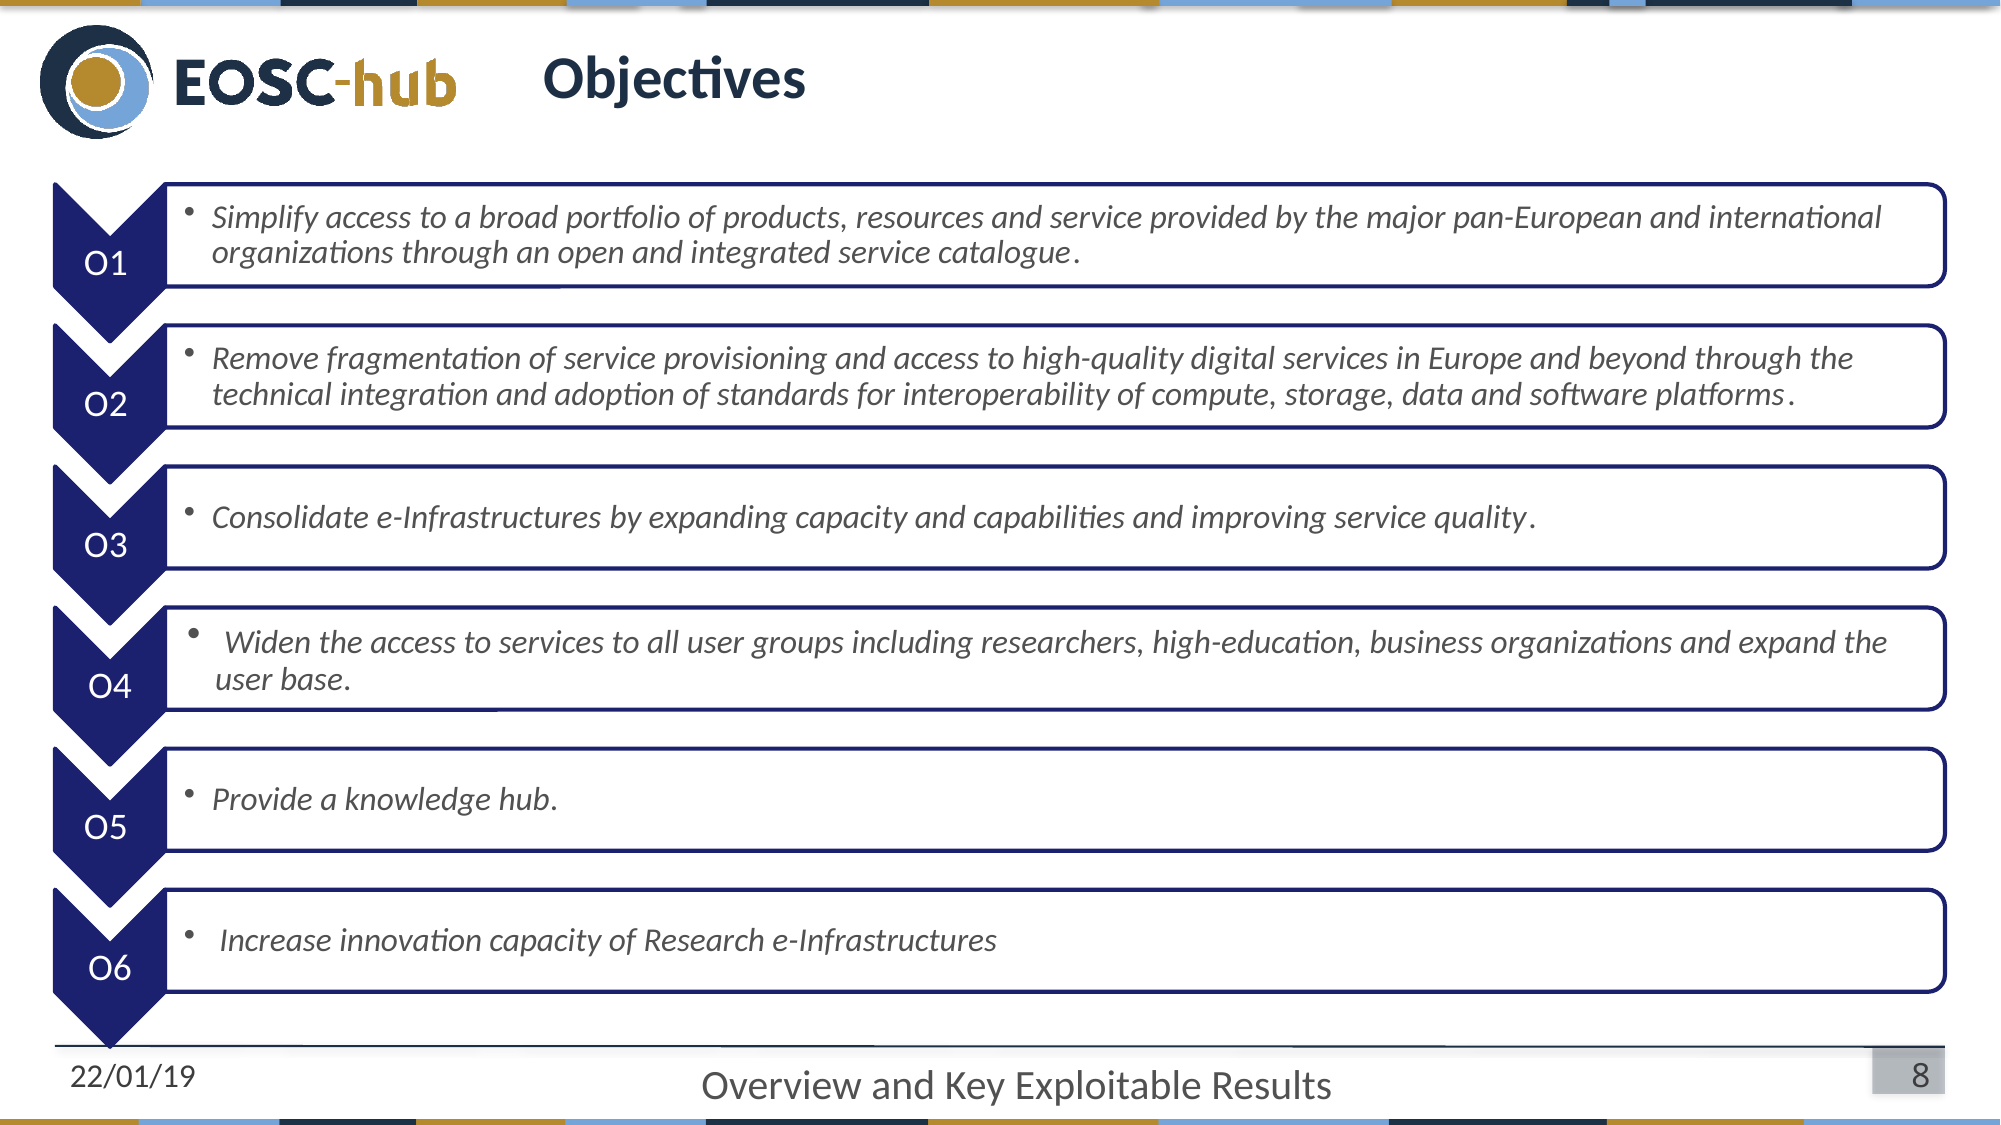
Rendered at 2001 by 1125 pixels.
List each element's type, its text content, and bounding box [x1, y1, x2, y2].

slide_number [55, 1056, 522, 1094]
picture [17, 19, 479, 144]
title Objectives [528, 30, 1946, 120]
picture [0, 1119, 2000, 1125]
slide_number 8 [1459, 1058, 1945, 1094]
text_box Overview and Key Exploitable Results [574, 1058, 1459, 1115]
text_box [54, 184, 1946, 1048]
